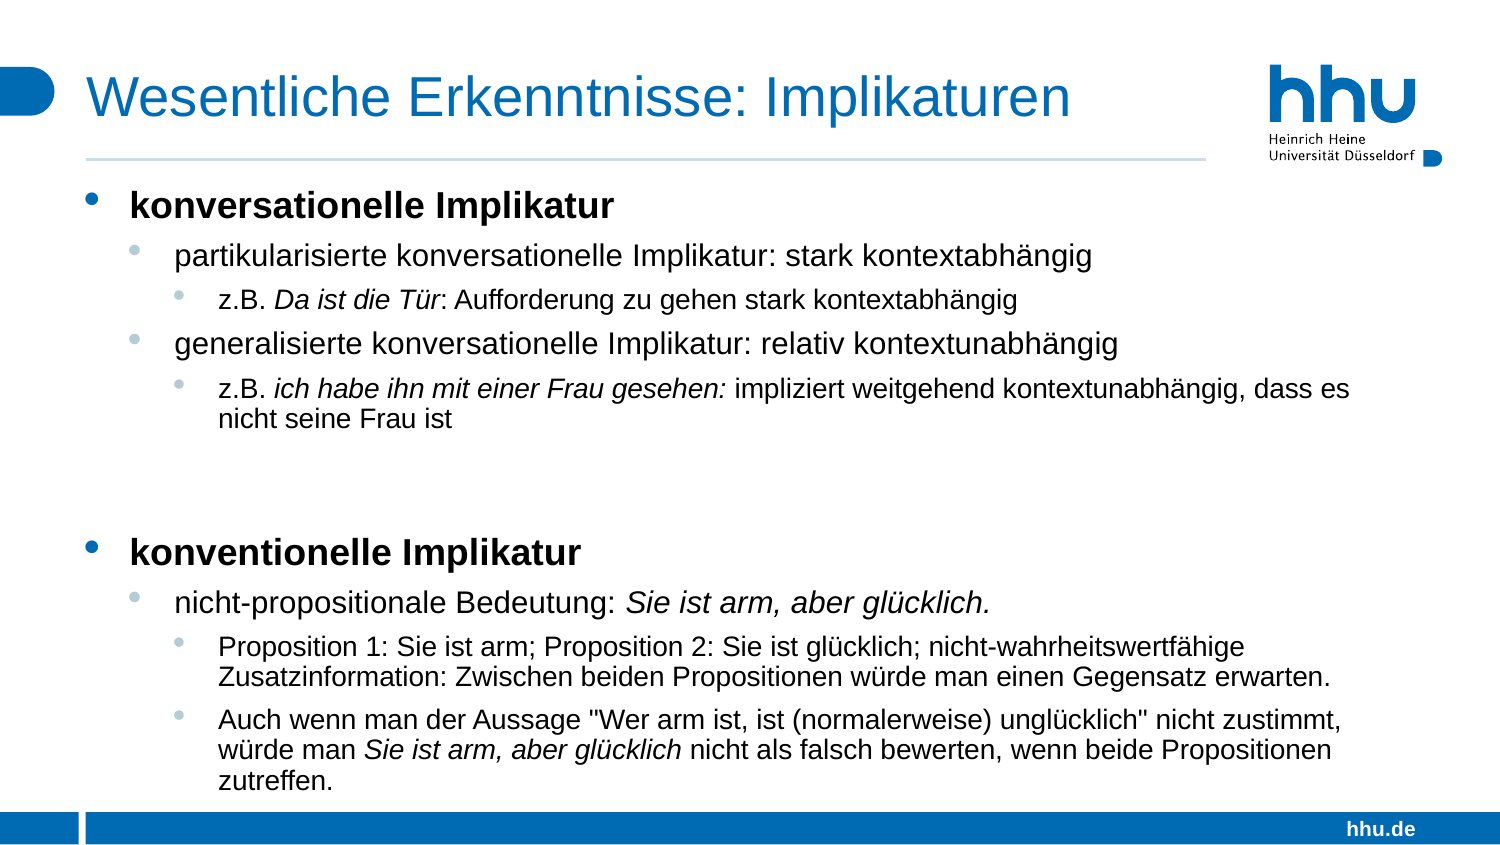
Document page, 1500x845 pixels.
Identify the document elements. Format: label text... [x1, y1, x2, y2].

list konversationelle Implikatur partikularisierte konversationelle Implikatur: stark kontextabhängig z.B. Da ist die Tür: Aufforderung zu gehen stark kontextabhängig generalisierte konversationelle Implikatur: relativ kontextunabhängig z.B. ich habe ihn mit einer Frau gesehen: impliziert weitgehend kontextunabhängig, dass es nicht seine Frau ist konventionelle Implikatur nicht-propositionale Bedeutung: Sie ist arm, aber glücklich. Proposition 1: Sie ist arm; Proposition 2: Sie ist glücklich; nicht-wahrheitswertfähige Zusatzinformation: Zwischen beiden Propositionen würde man einen Gegensatz erwarten. Auch wenn man der Aussage "Wer arm ist, ist (normalerweise) unglücklich" nicht zustimmt, würde man Sie ist arm, aber glücklich nicht als falsch bewerten, wenn beide Propositionen zutreffen. [85, 174, 1415, 736]
title Wesentliche Erkenntnisse: Implikaturen [86, 54, 1207, 129]
